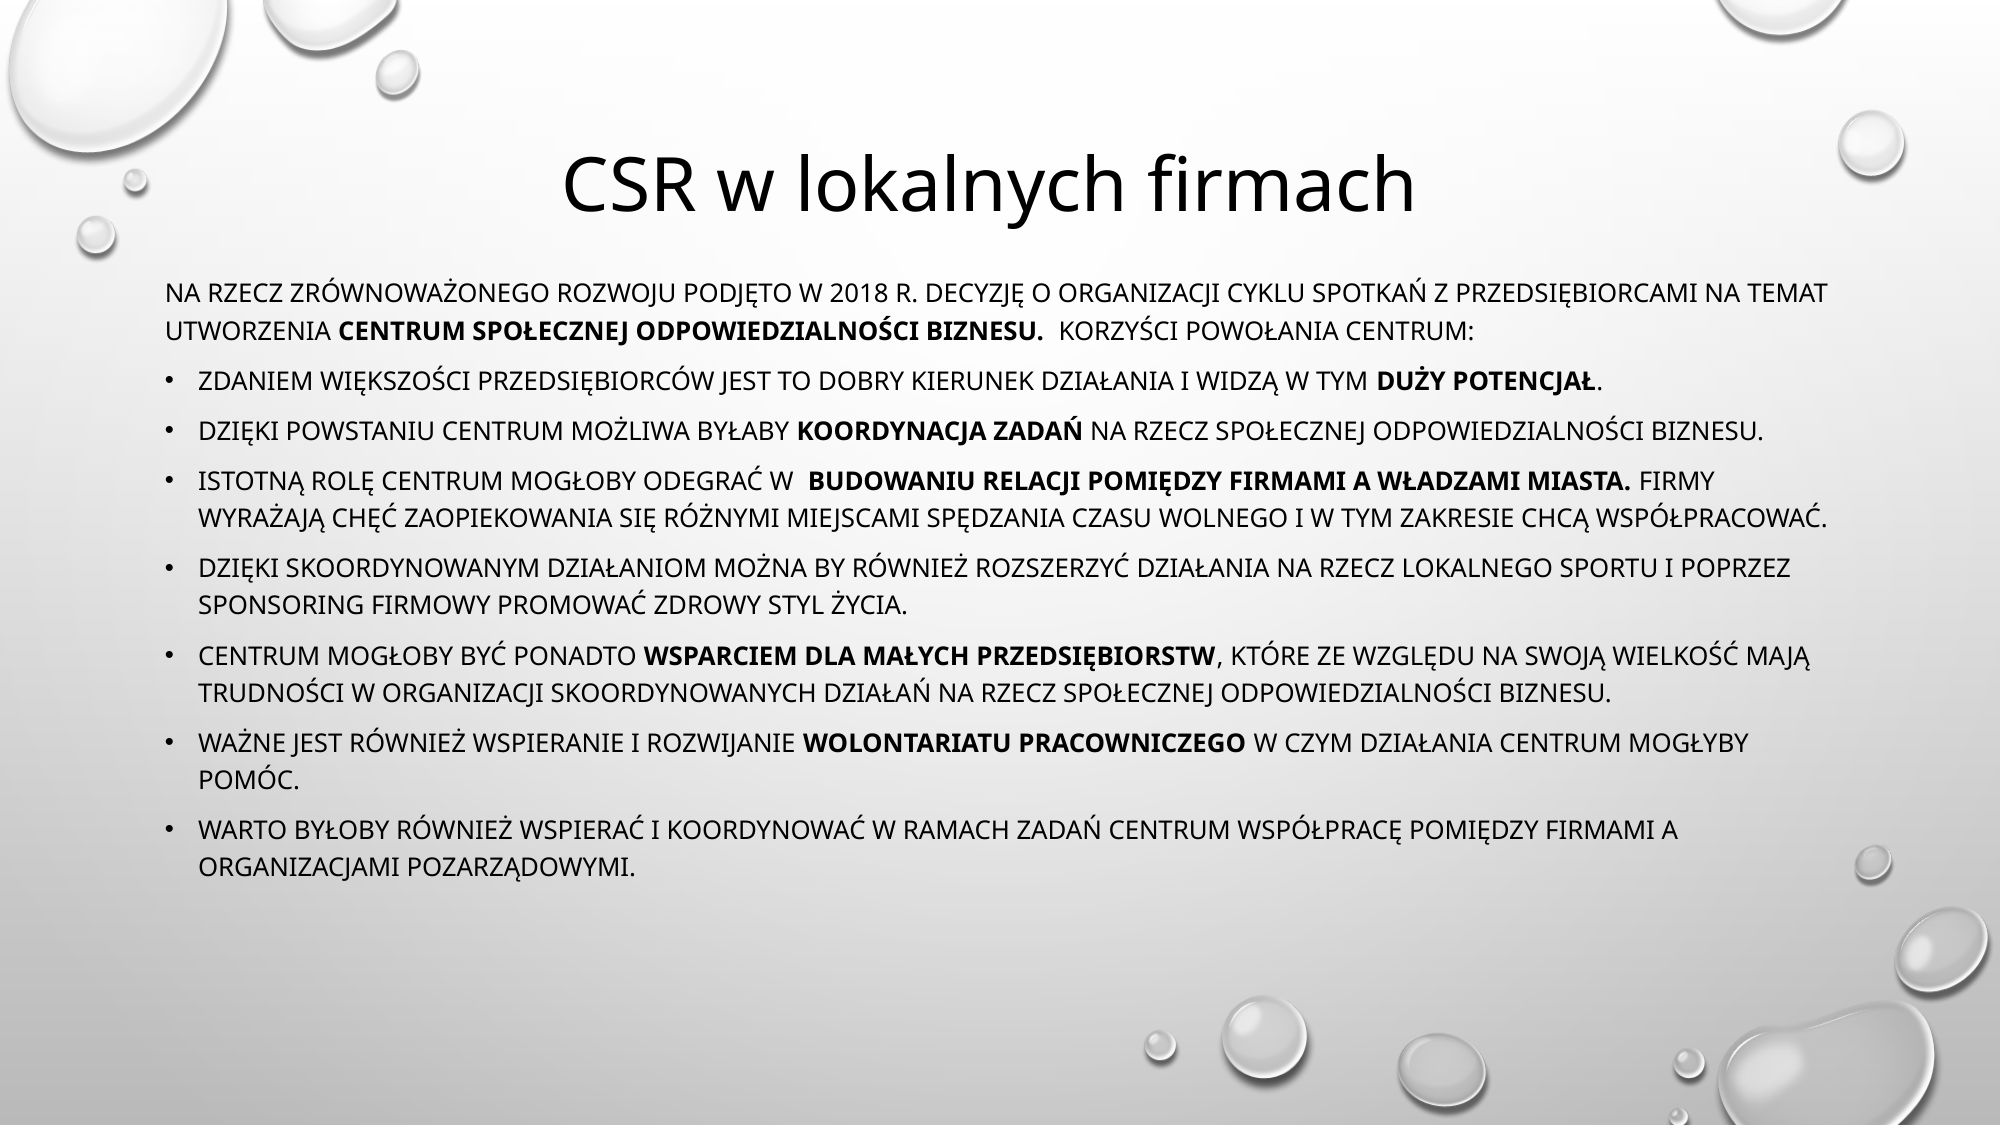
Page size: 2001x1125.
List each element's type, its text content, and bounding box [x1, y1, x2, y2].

title CSR w lokalnych firmach [149, 101, 1851, 364]
list Na rzecz zrównoważonego rozwoju podjęto w 2018 r. decyzję o organizacji cyklu spotkań z przedsiębiorcami na temat utworzenia Centrum Społecznej Odpowiedzialności Biznesu. Korzyści powołania centrum: Zdaniem większości przedsiębiorców jest to dobry kierunek działania i widzą w tym duży potencjał. Dzięki powstaniu Centrum możliwa byłaby koordynacja zadań na rzecz społecznej odpowiedzialności biznesu. Istotną rolę Centrum mogłoby odegrać w budowaniu relacji pomiędzy firmami a władzami miasta. Firmy wyrażają chęć zaopiekowania się różnymi miejscami spędzania czasu wolnego i w tym zakresie chcą współpracować. Dzięki skoordynowanym działaniom można by również rozszerzyć działania na rzecz lokalnego sportu i poprzez sponsoring firmowy promować zdrowy styl życia. Centrum mogłoby być ponadto wsparciem dla małych przedsiębiorstw, które ze względu na swoją wielkość mają trudności w organizacji skoordynowanych działań na rzecz społecznej odpowiedzialności biznesu. Ważne jest również wspieranie i rozwijanie wolontariatu pracowniczego w czym działania Centrum mogłyby pomóc. Warto byłoby również wspierać i koordynować w ramach zadań Centrum współpracę pomiędzy firmami a organizacjami pozarządowymi. [149, 263, 1850, 950]
picture [0, 0, 2000, 1125]
